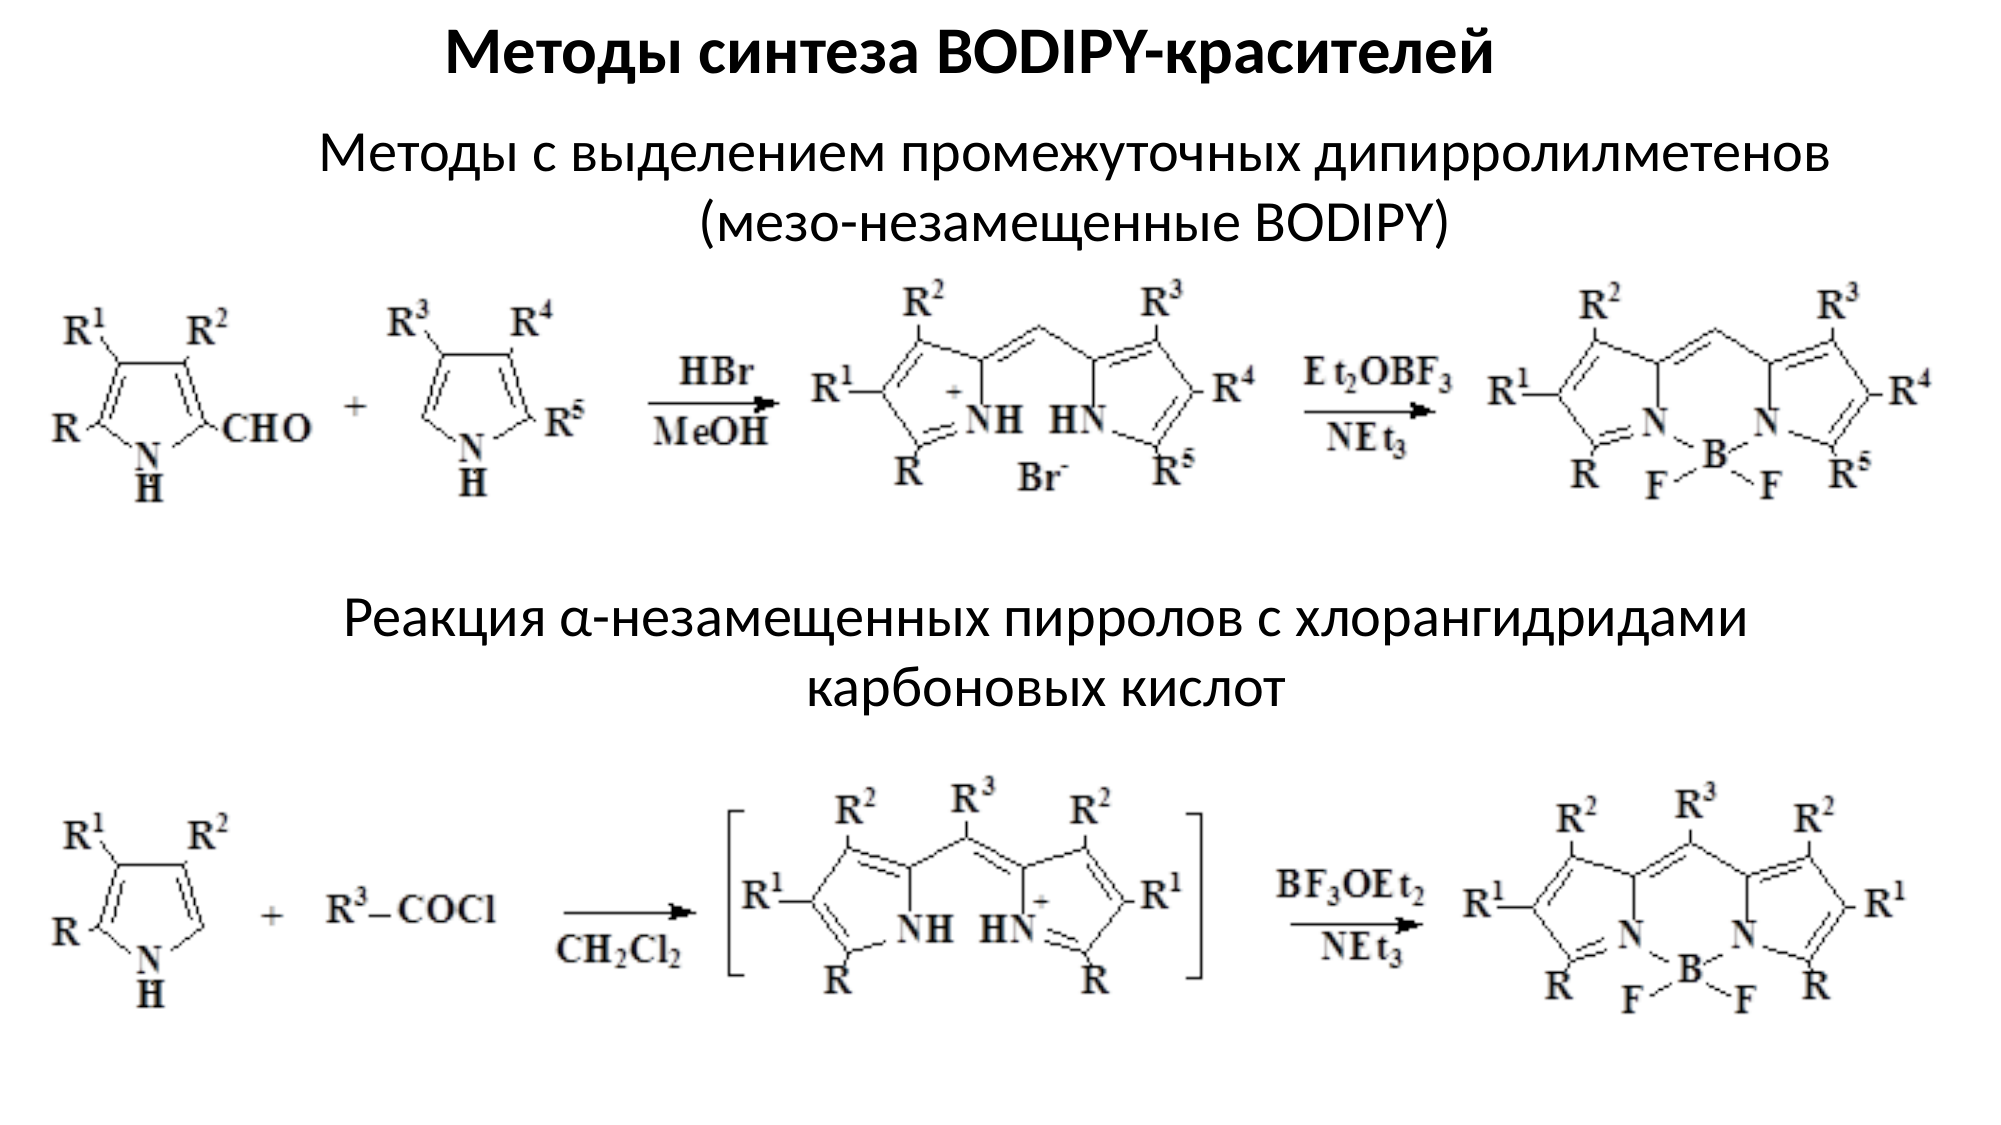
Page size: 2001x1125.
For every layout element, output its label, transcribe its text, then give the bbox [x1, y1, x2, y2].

text_box Реакция α-незамещенных пирролов с хлорангидридами карбоновых кислот [324, 570, 1769, 726]
text_box Методы с выделением промежуточных дипирролилметенов (мезо-незамещенные BODIPY) [172, 105, 1978, 260]
picture [47, 271, 1944, 529]
text_box Методы синтеза BODIPY-красителей [429, 0, 1511, 95]
picture [47, 768, 1919, 1040]
